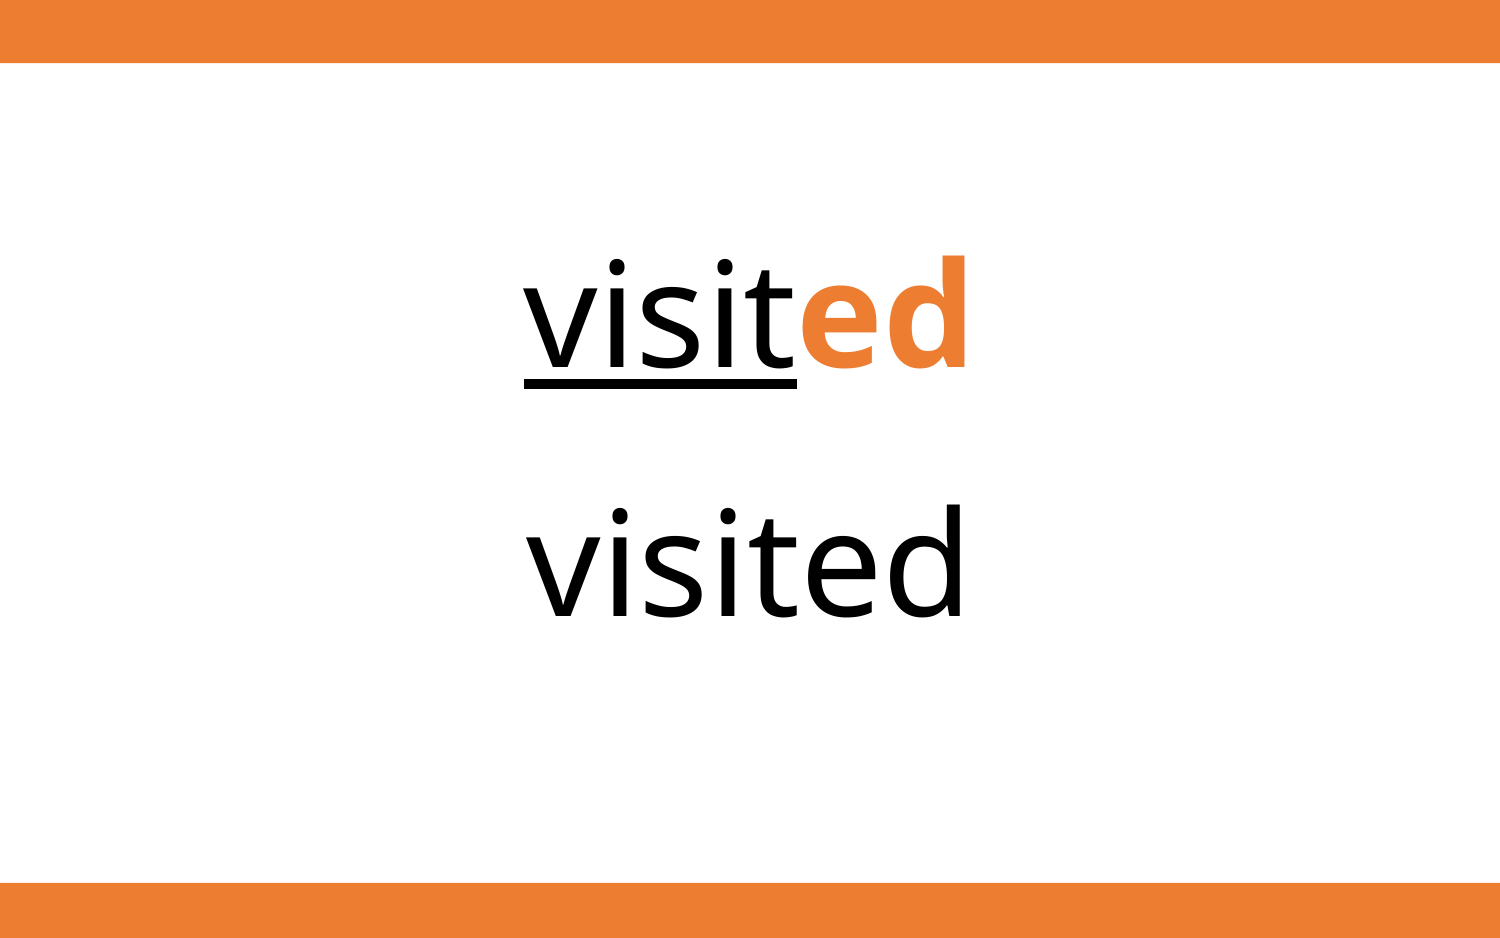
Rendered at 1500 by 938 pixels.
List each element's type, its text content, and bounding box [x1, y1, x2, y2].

text_box [0, 0, 1500, 64]
text_box visited [0, 481, 1500, 656]
text_box [0, 882, 1500, 938]
text_box visited [0, 233, 1500, 408]
